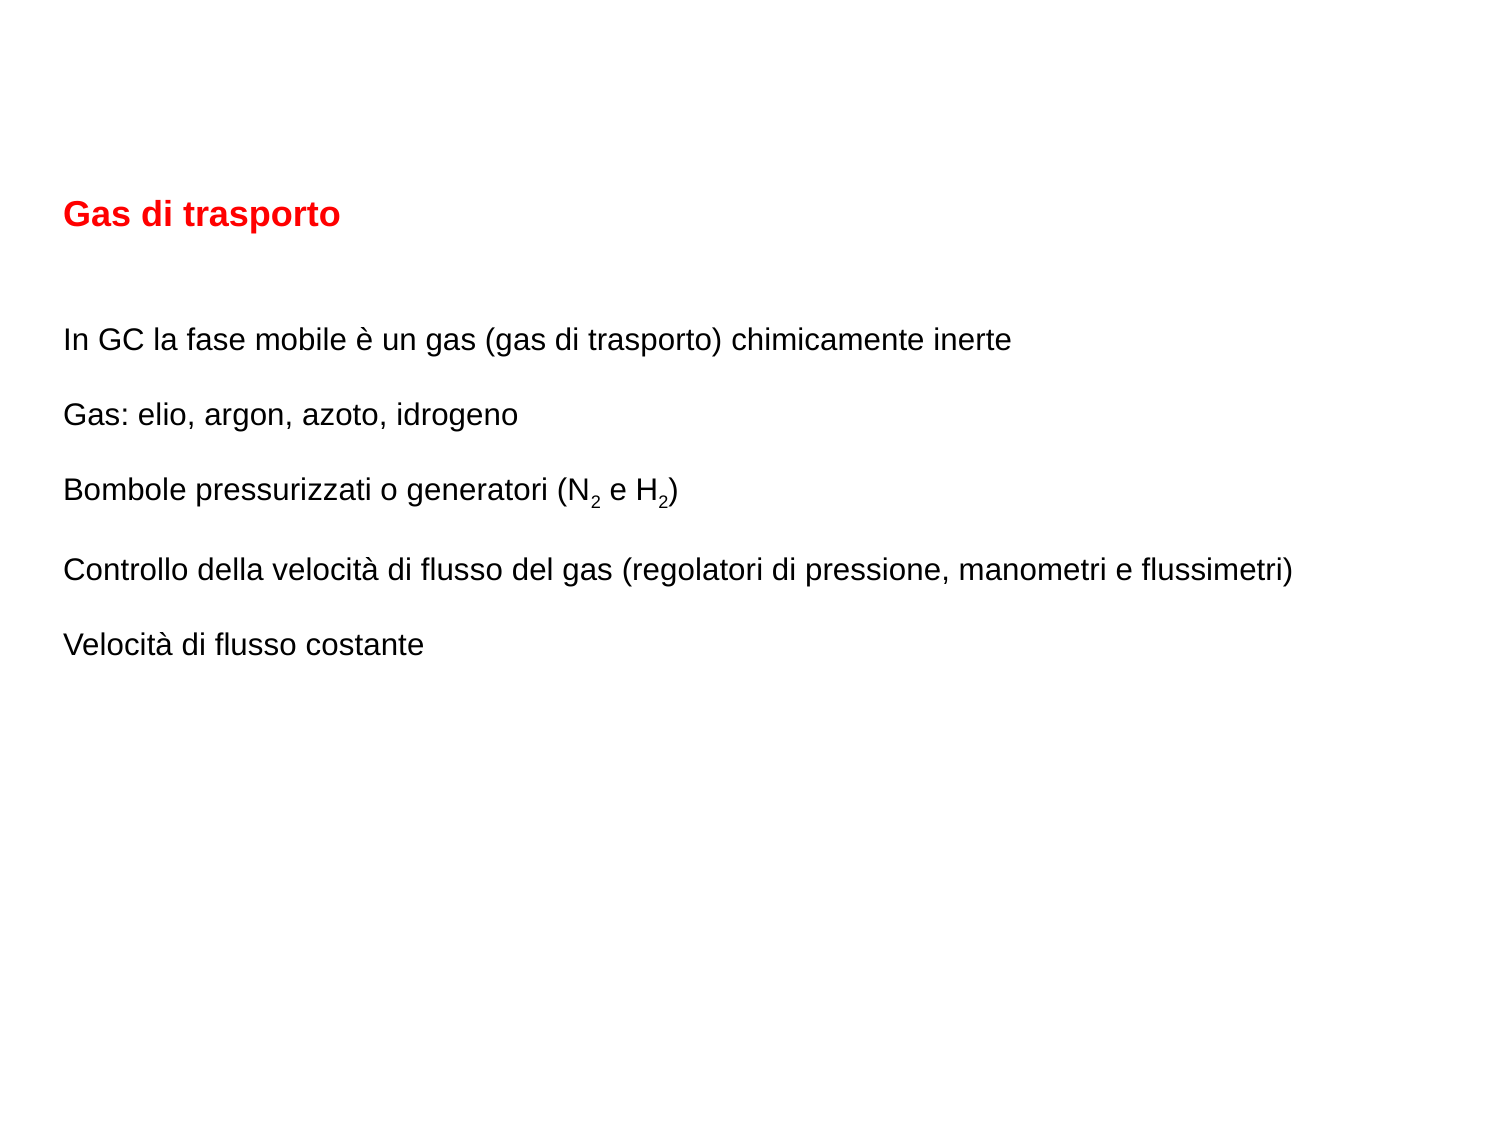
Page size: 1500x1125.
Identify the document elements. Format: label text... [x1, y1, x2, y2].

text_box Gas di trasporto In GC la fase mobile è un gas (gas di trasporto) chimicamente inerte Gas: elio, argon, azoto, idrogeno Bombole pressurizzati o generatori (N2 e H2) Controllo della velocità di flusso del gas (regolatori di pressione, manometri e flussimetri) Velocità di flusso costante [57, 182, 1443, 707]
